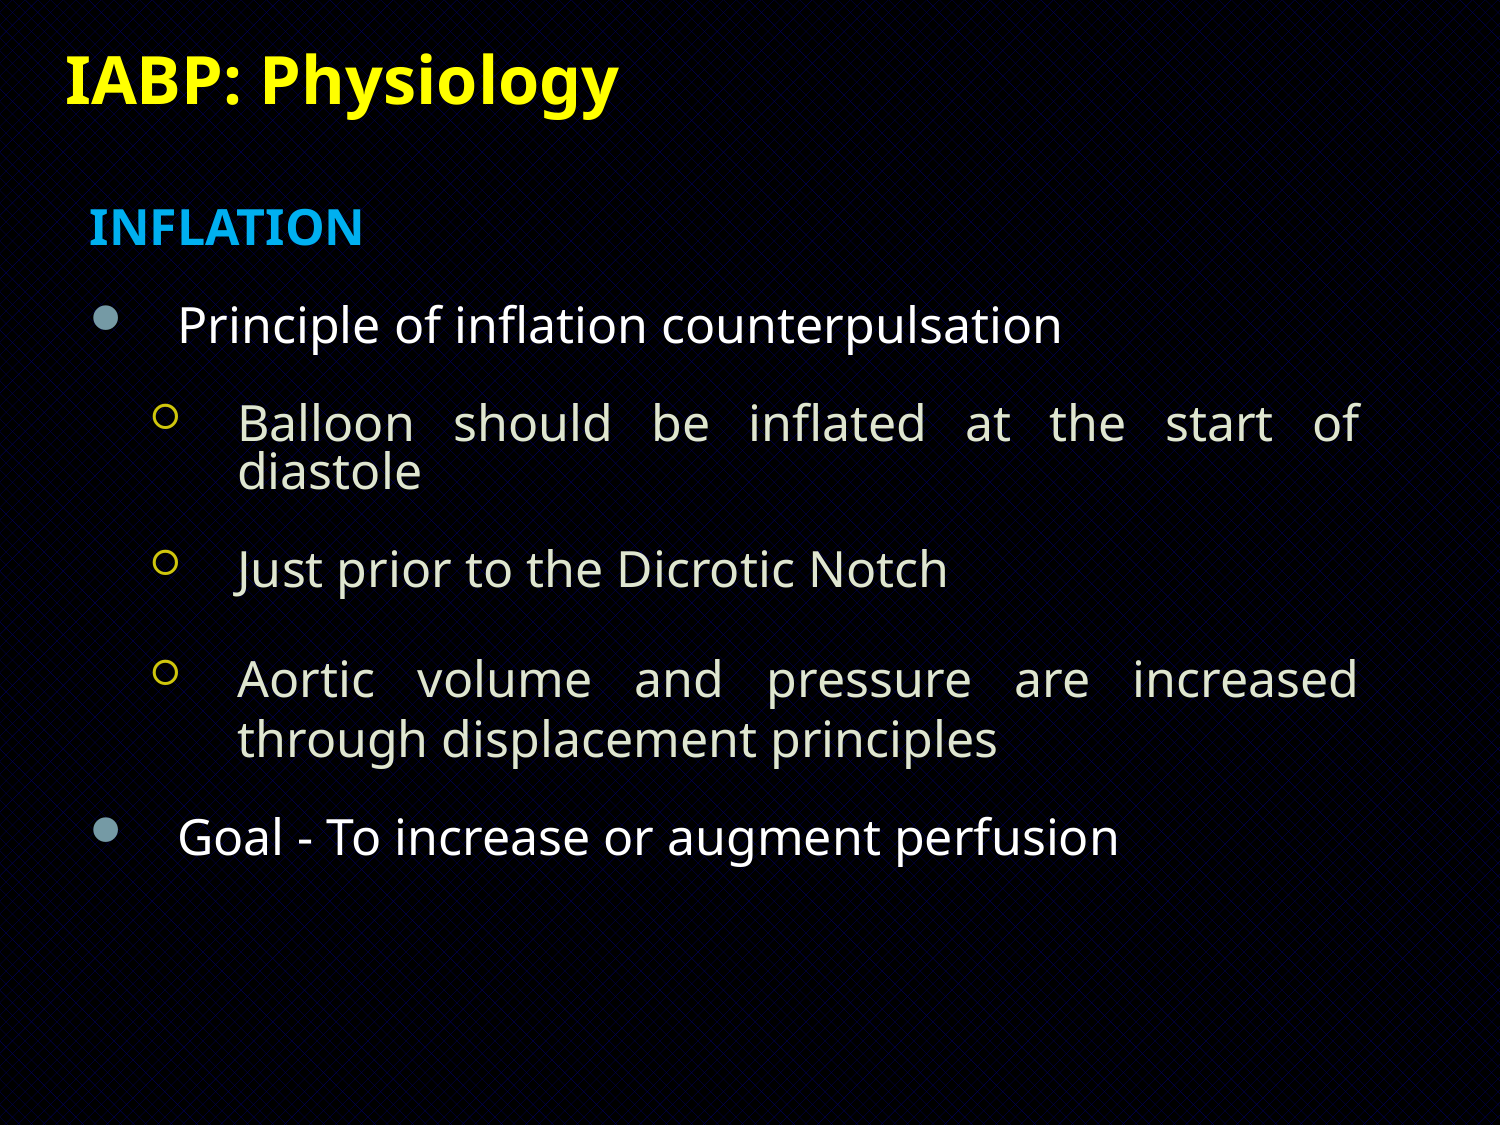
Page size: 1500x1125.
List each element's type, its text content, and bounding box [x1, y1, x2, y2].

text_box IABP: Physiology [50, 24, 1275, 125]
list INFLATION Principle of inflation counterpulsation Balloon should be inflated at the start of diastole Just prior to the Dicrotic Notch Aortic volume and pressure are increased through displacement principles Goal - To increase or augment perfusion [75, 200, 1375, 975]
